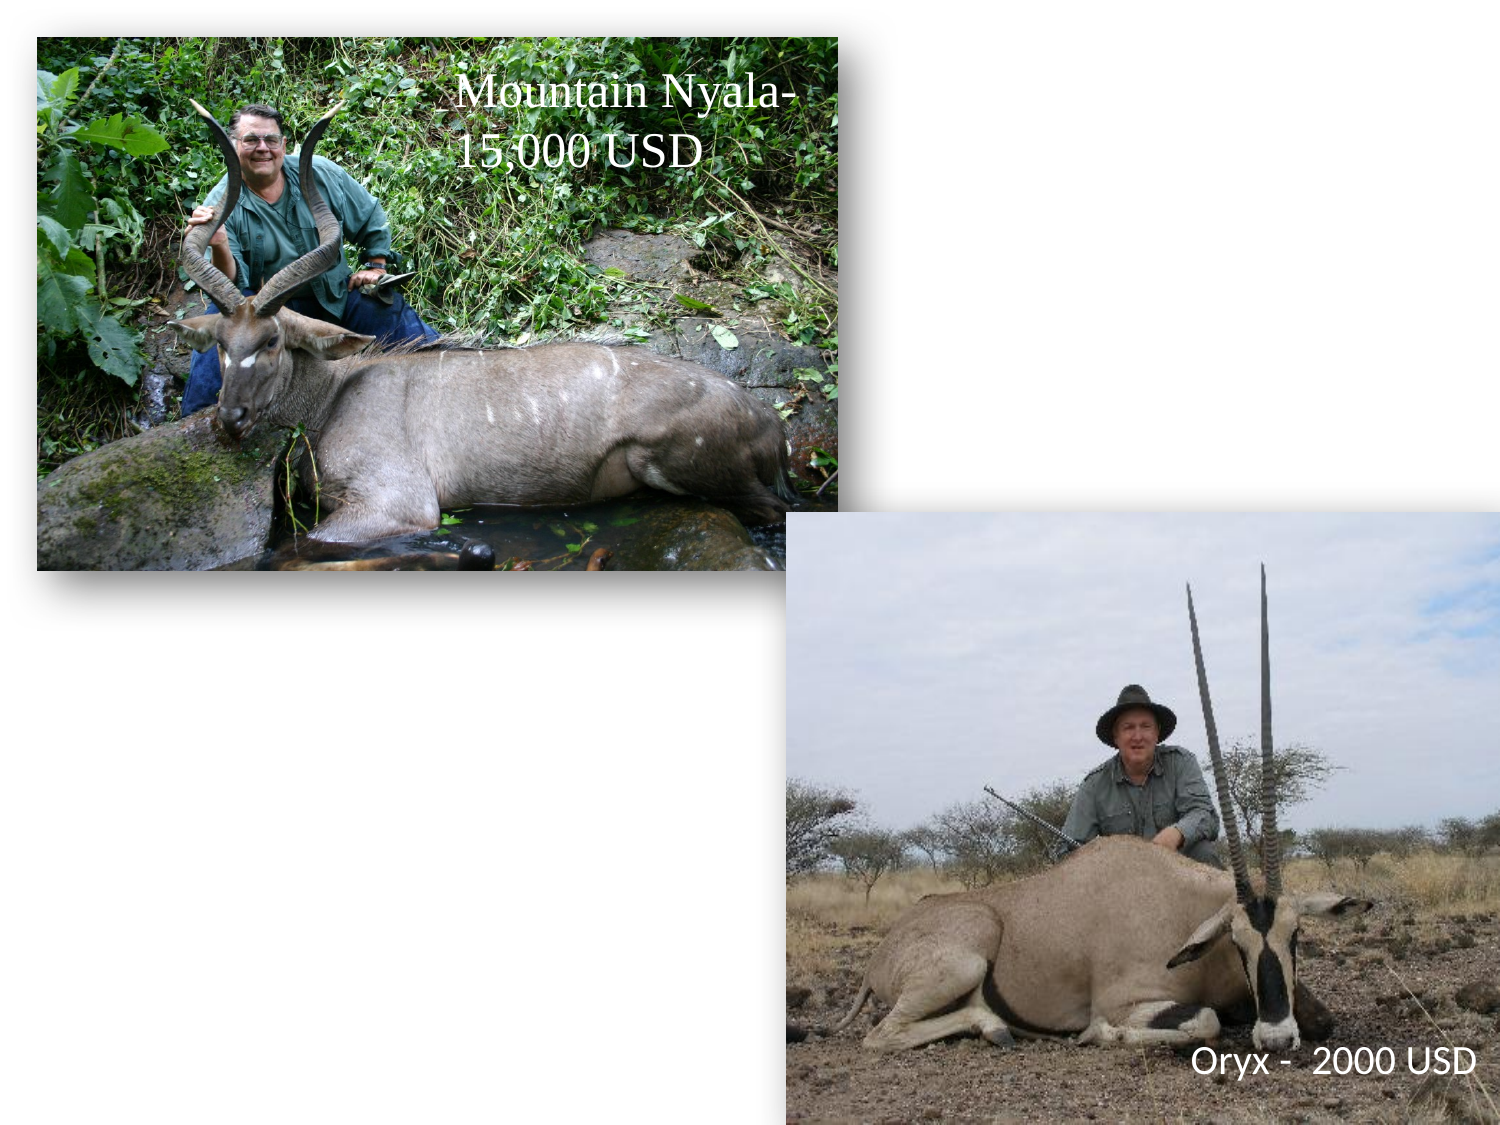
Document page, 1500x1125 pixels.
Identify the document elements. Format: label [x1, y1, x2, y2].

list [37, 37, 838, 571]
picture [786, 512, 1500, 1125]
